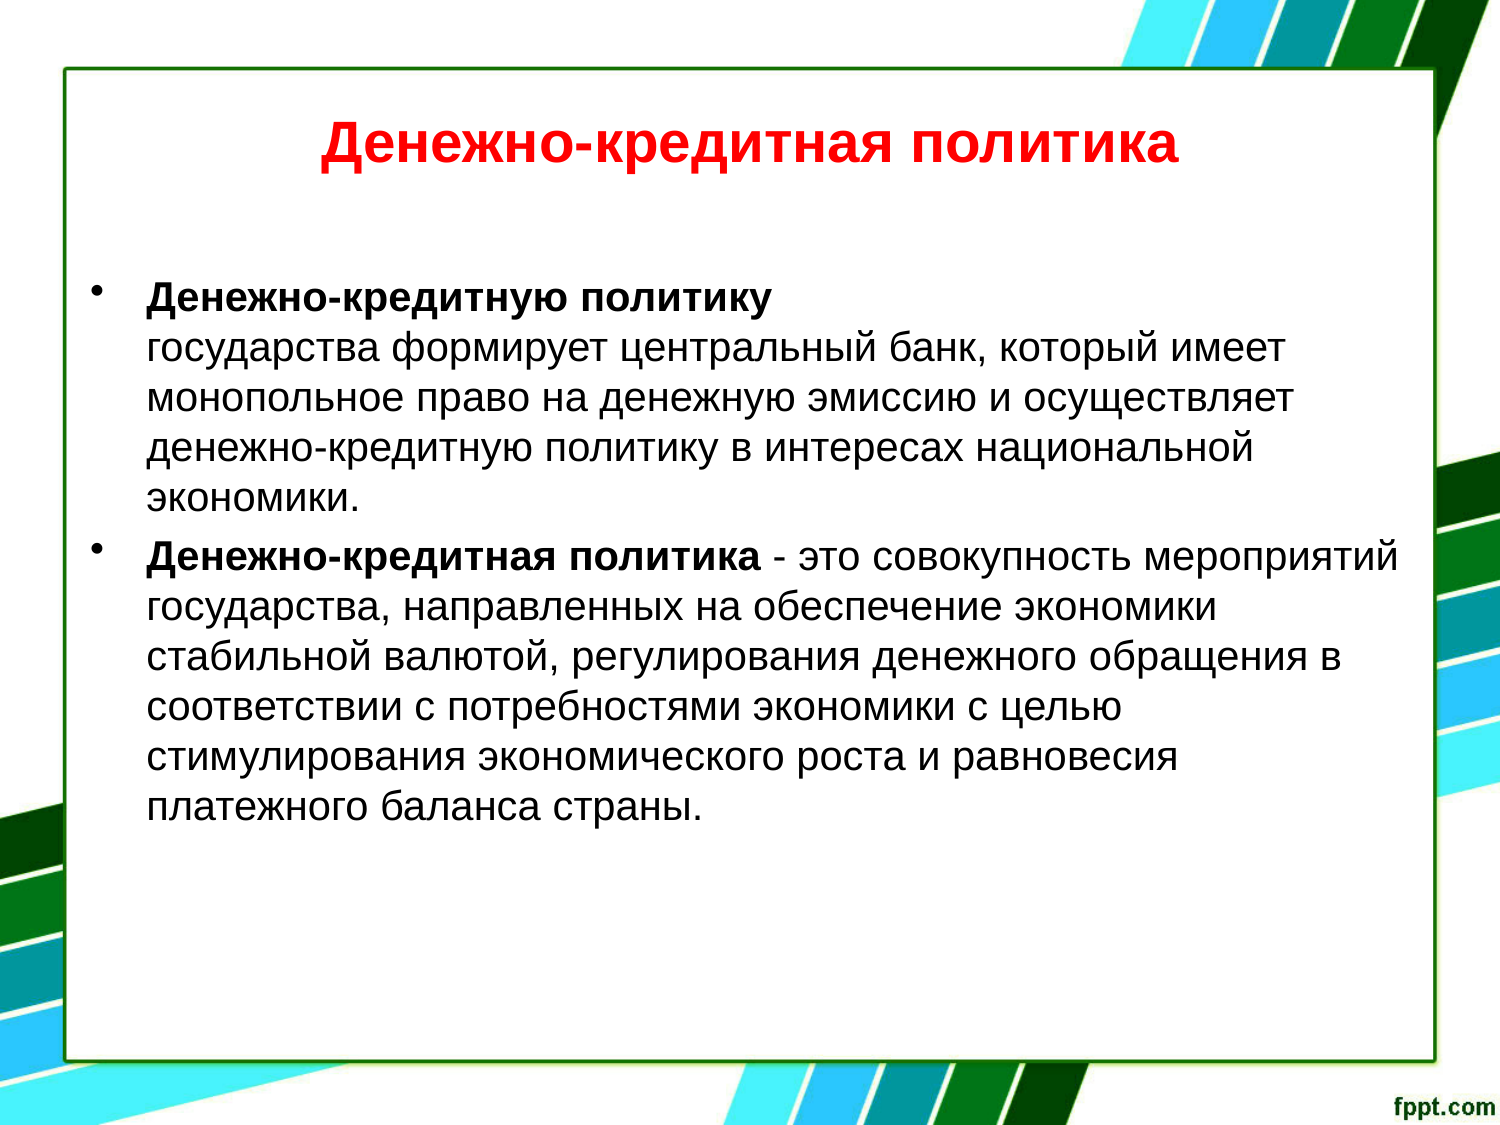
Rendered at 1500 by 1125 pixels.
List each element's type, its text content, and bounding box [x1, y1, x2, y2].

list Денежно-кредитную политику государства формирует центральный банк, который имеет монопольное право на денежную эмиссию и осуществляет денежно-кредитную политику в интересах национальной экономики. Денежно-кредитная политика - это совокупность мероприятий государства, направленных на обеспечение экономики стабильной валютой, регулирования денежного обращения в соответствии с потребностями экономики с целью стимулирования экономического роста и равновесия платежного баланса страны. [74, 262, 1426, 1006]
title Денежно-кредитная политика [74, 44, 1426, 233]
picture [0, 0, 1500, 1125]
